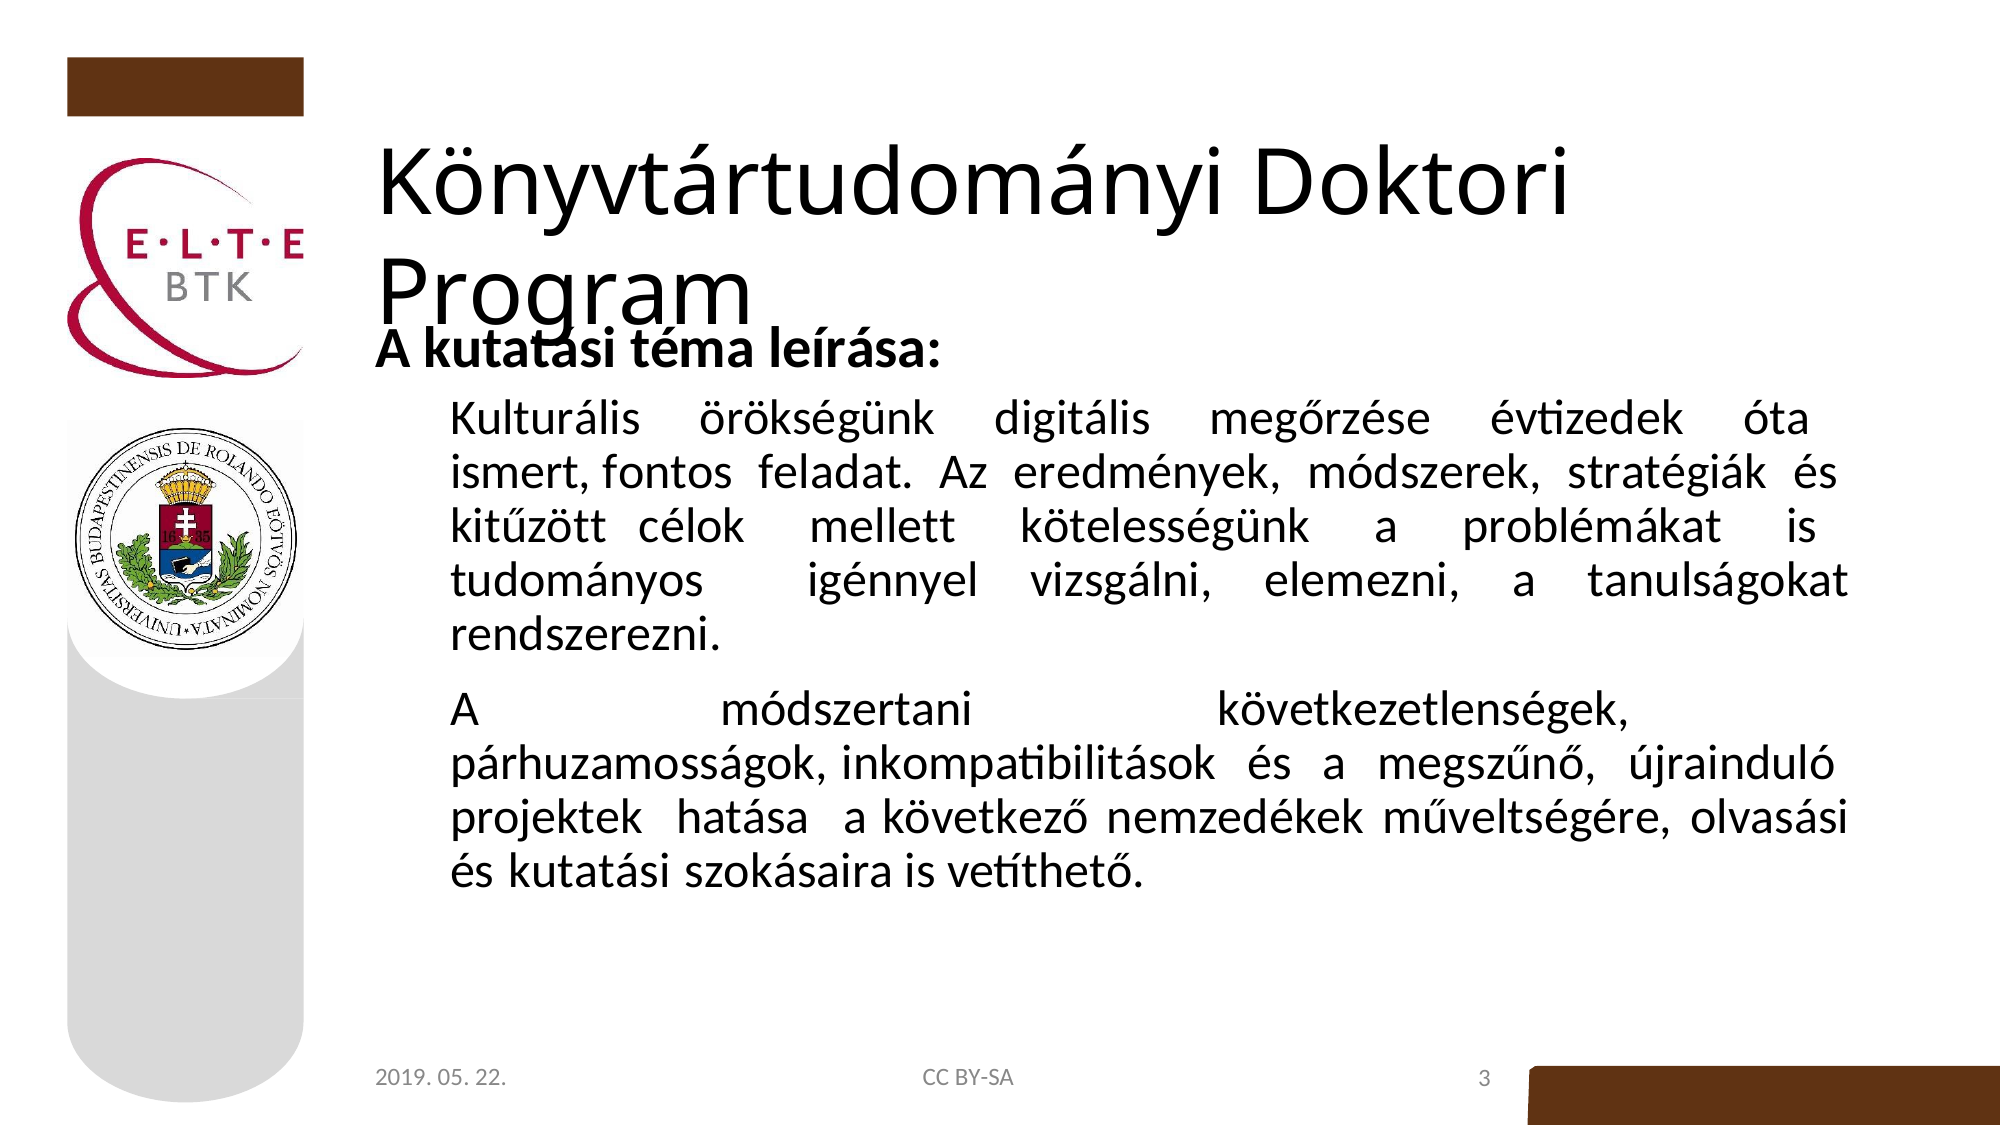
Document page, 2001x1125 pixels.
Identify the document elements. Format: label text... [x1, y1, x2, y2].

footer CC BY-SA [920, 1060, 1016, 1125]
picture [67, 158, 304, 378]
slide_number 2019. 05. 22. [372, 1060, 510, 1125]
text_box A kutatási téma leírása: Kulturális örökségünk digitális megőrzése évtizedek óta ismert, fontos feladat. Az eredmények, módszerek, stratégiák és kitűzött célok mellett kötelességünk a problémákat is tudományos igénnyel vizsgálni, elemezni, a tanulságokat rendszerezni. A módszertani következetlenségek, párhuzamosságok, inkompatibilitások és a megszűnő, újrainduló projektek hatása a következő nemzedékek műveltségére, olvasási és kutatási szokásaira is vetíthető. [372, 308, 1851, 899]
slide_number 3 [1461, 1061, 1496, 1125]
picture [67, 420, 304, 657]
title Könyvtártudományi Doktori Program [215, 75, 1785, 343]
